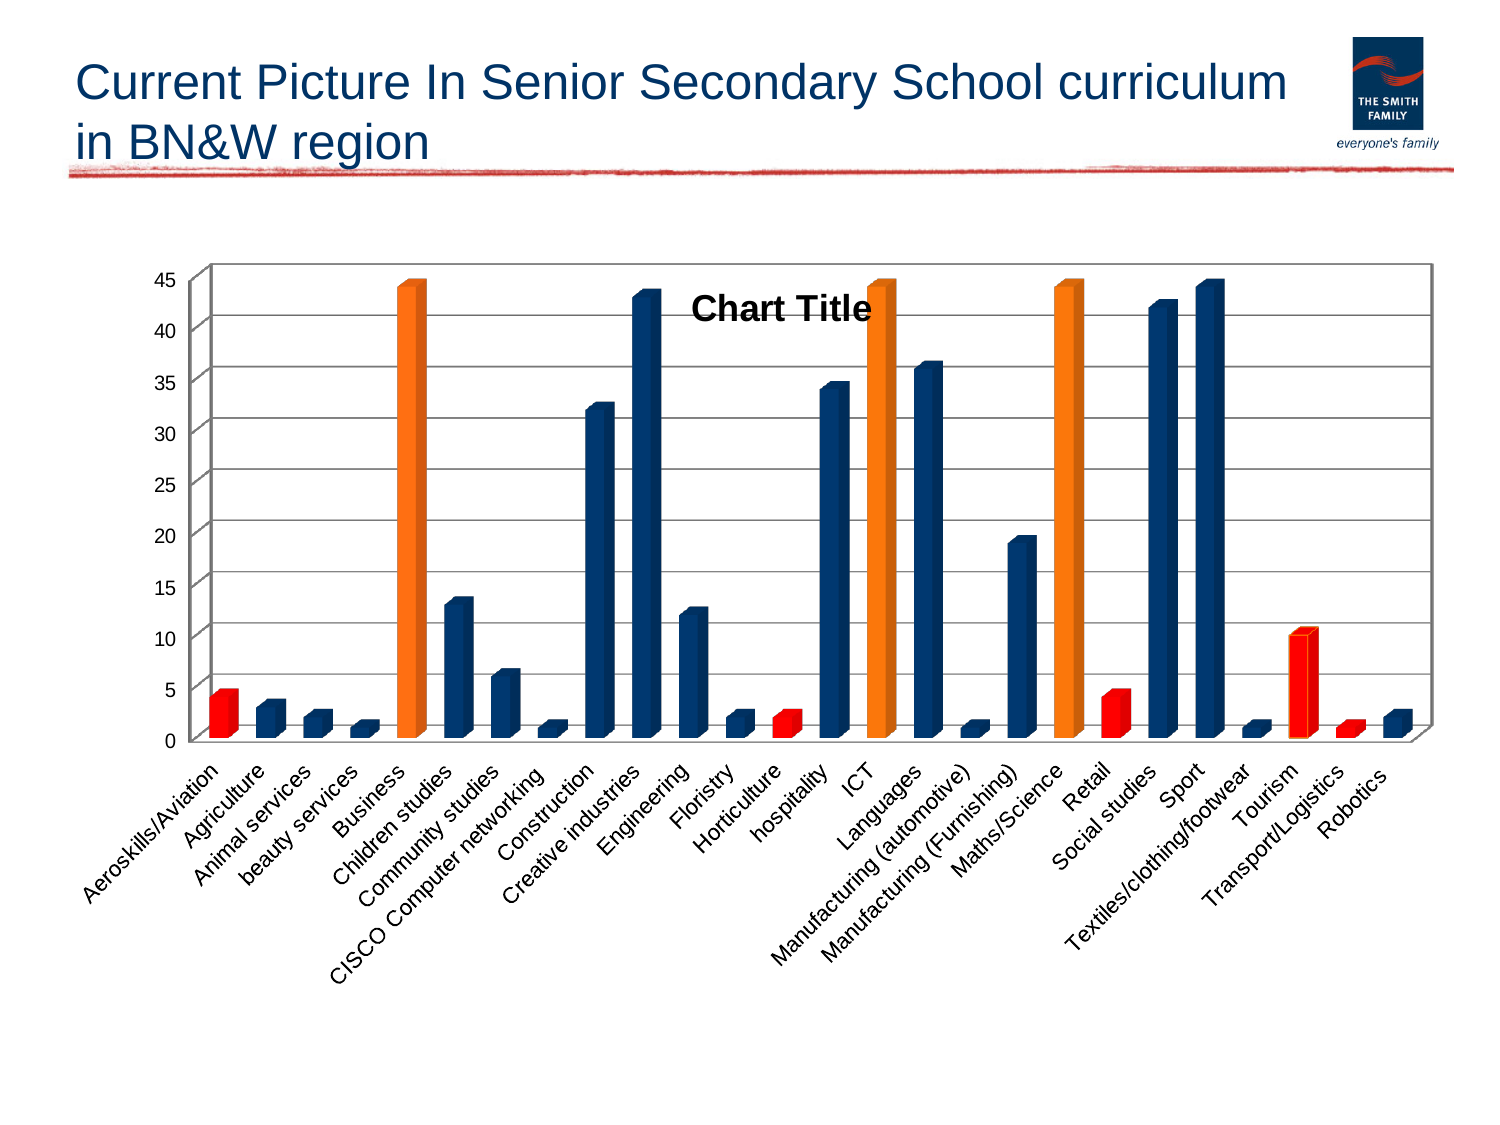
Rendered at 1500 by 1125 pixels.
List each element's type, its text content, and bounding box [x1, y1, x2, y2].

chart [74, 249, 1454, 1125]
title Current Picture In Senior Secondary School curriculum in BN&W region [74, 49, 1313, 158]
picture [62, 37, 1454, 194]
